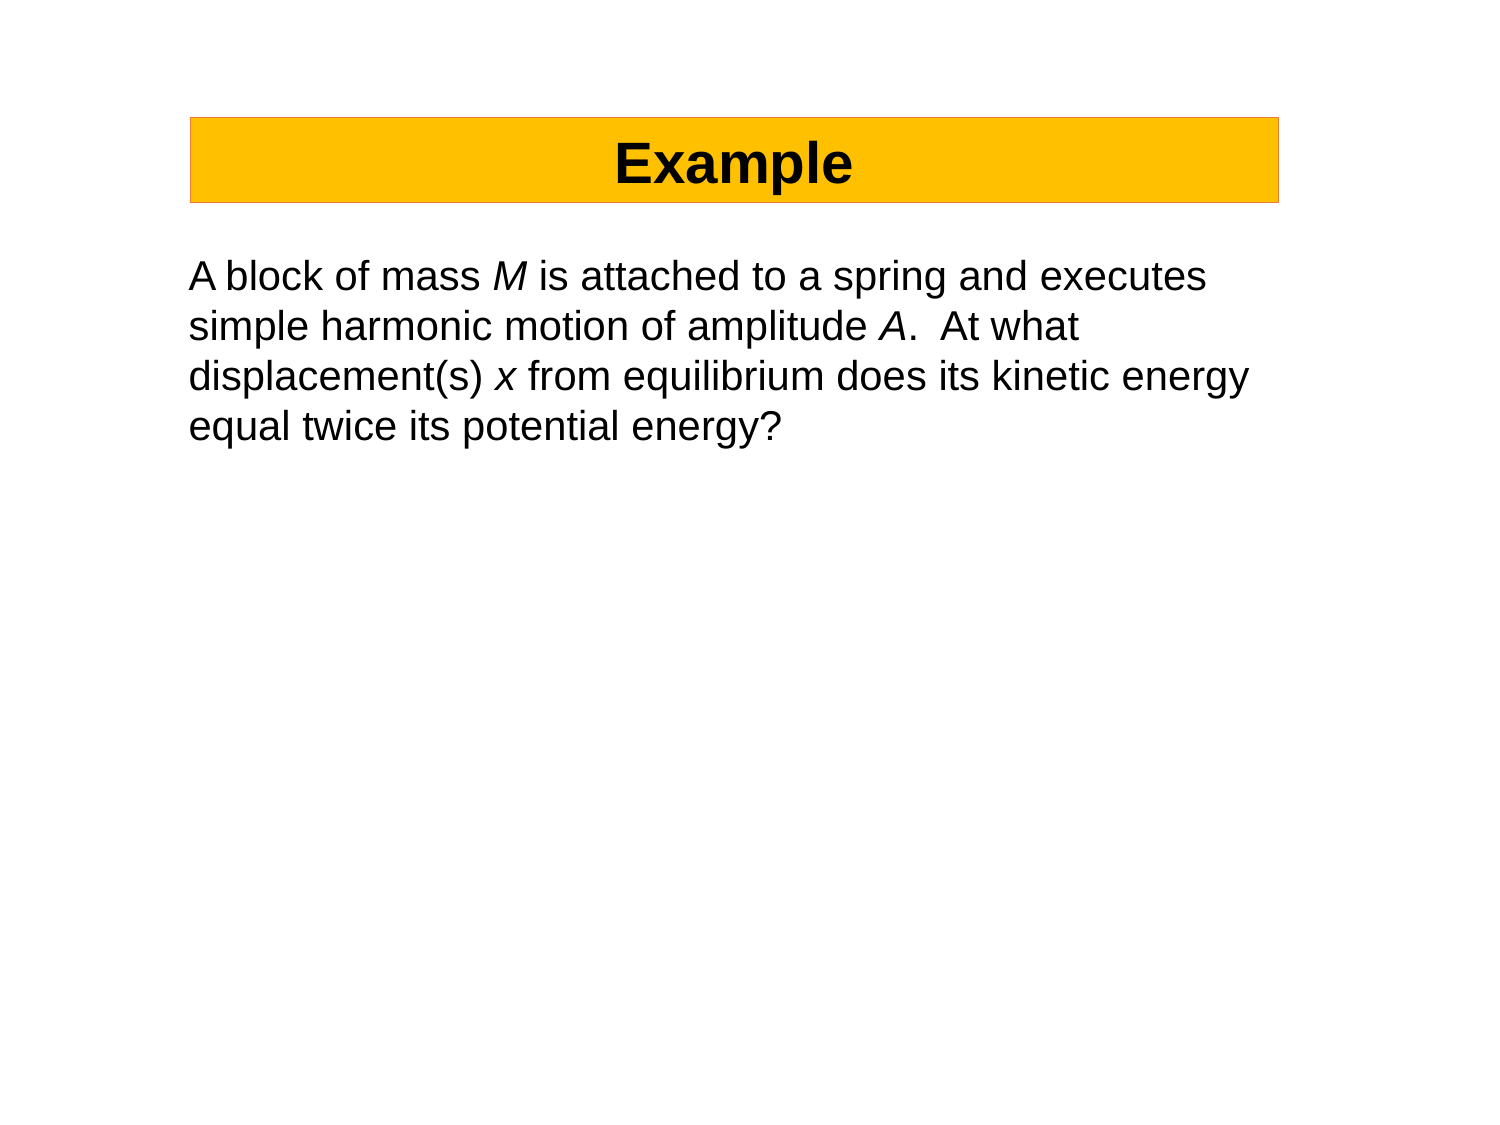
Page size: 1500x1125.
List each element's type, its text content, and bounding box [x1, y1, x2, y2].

text_box A block of mass M is attached to a spring and executes simple harmonic motion of amplitude A. At what displacement(s) x from equilibrium does its kinetic energy equal twice its potential energy? [173, 241, 1307, 457]
text_box Example [190, 117, 1279, 203]
